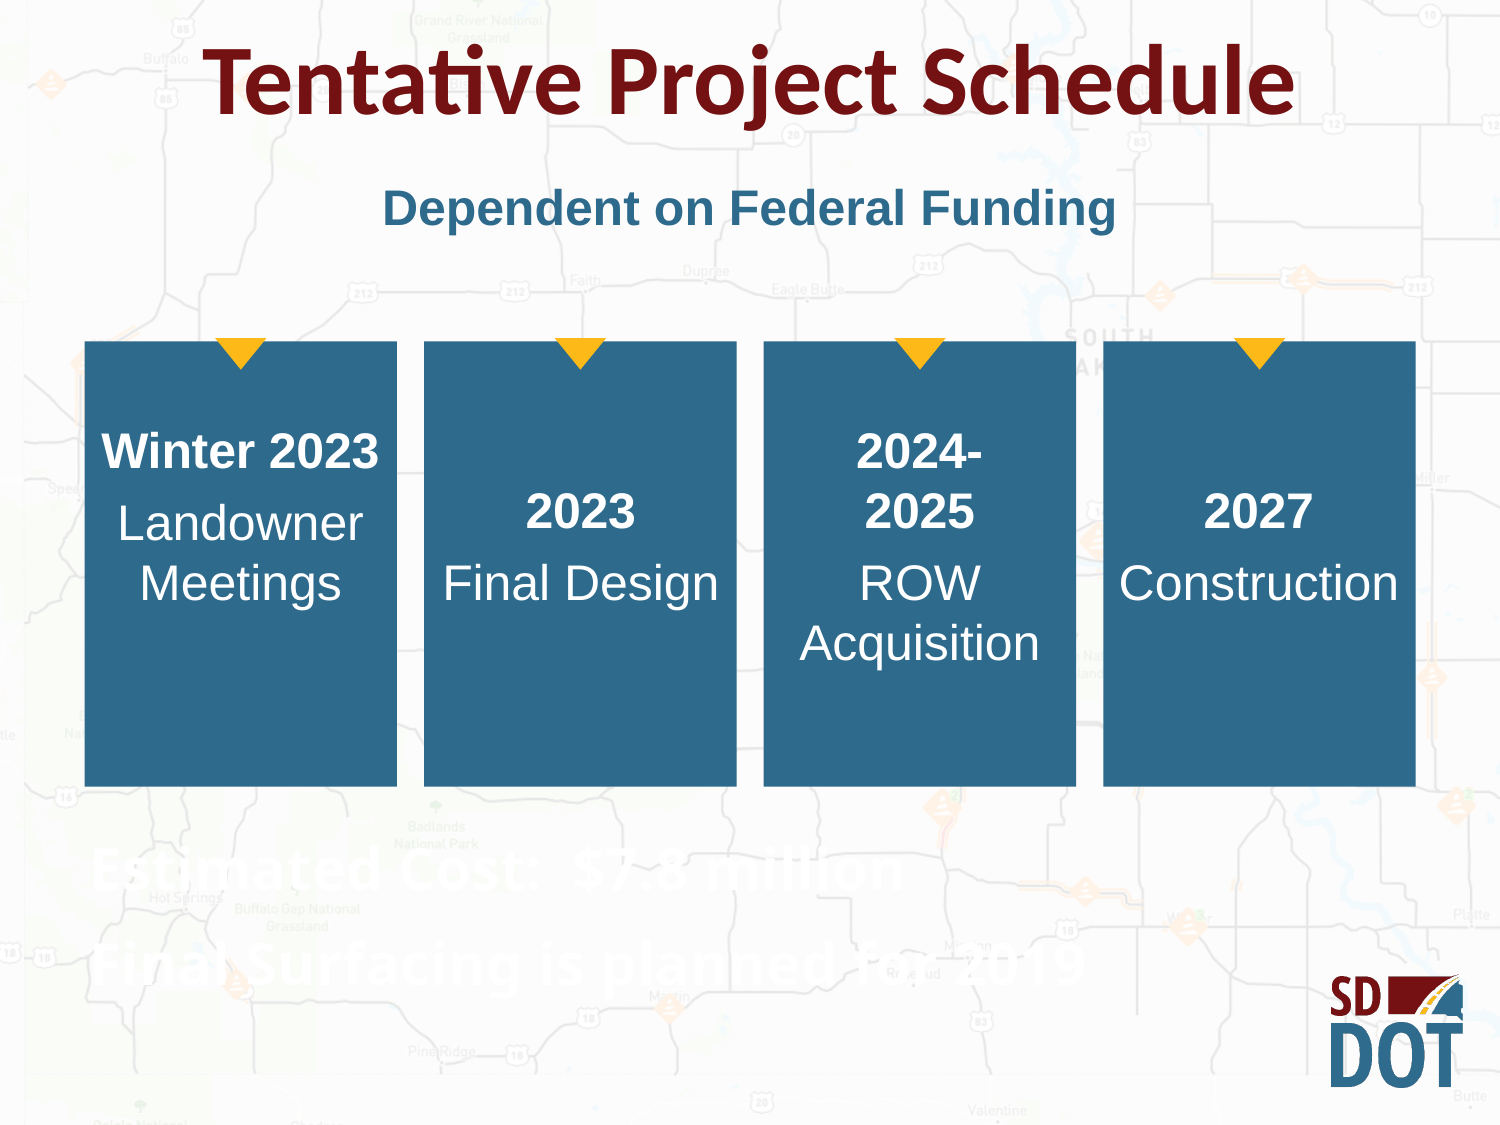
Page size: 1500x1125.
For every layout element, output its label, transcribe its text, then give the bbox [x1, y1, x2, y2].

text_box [83, 337, 1417, 787]
text_box Dependent on Federal Funding [367, 168, 1133, 244]
text_box Estimated Cost: $7.8 million Final Surfacing is planned for 2019 [74, 825, 1425, 1005]
text_box Tentative Project Schedule [0, 0, 1500, 150]
picture [0, 150, 1500, 1125]
